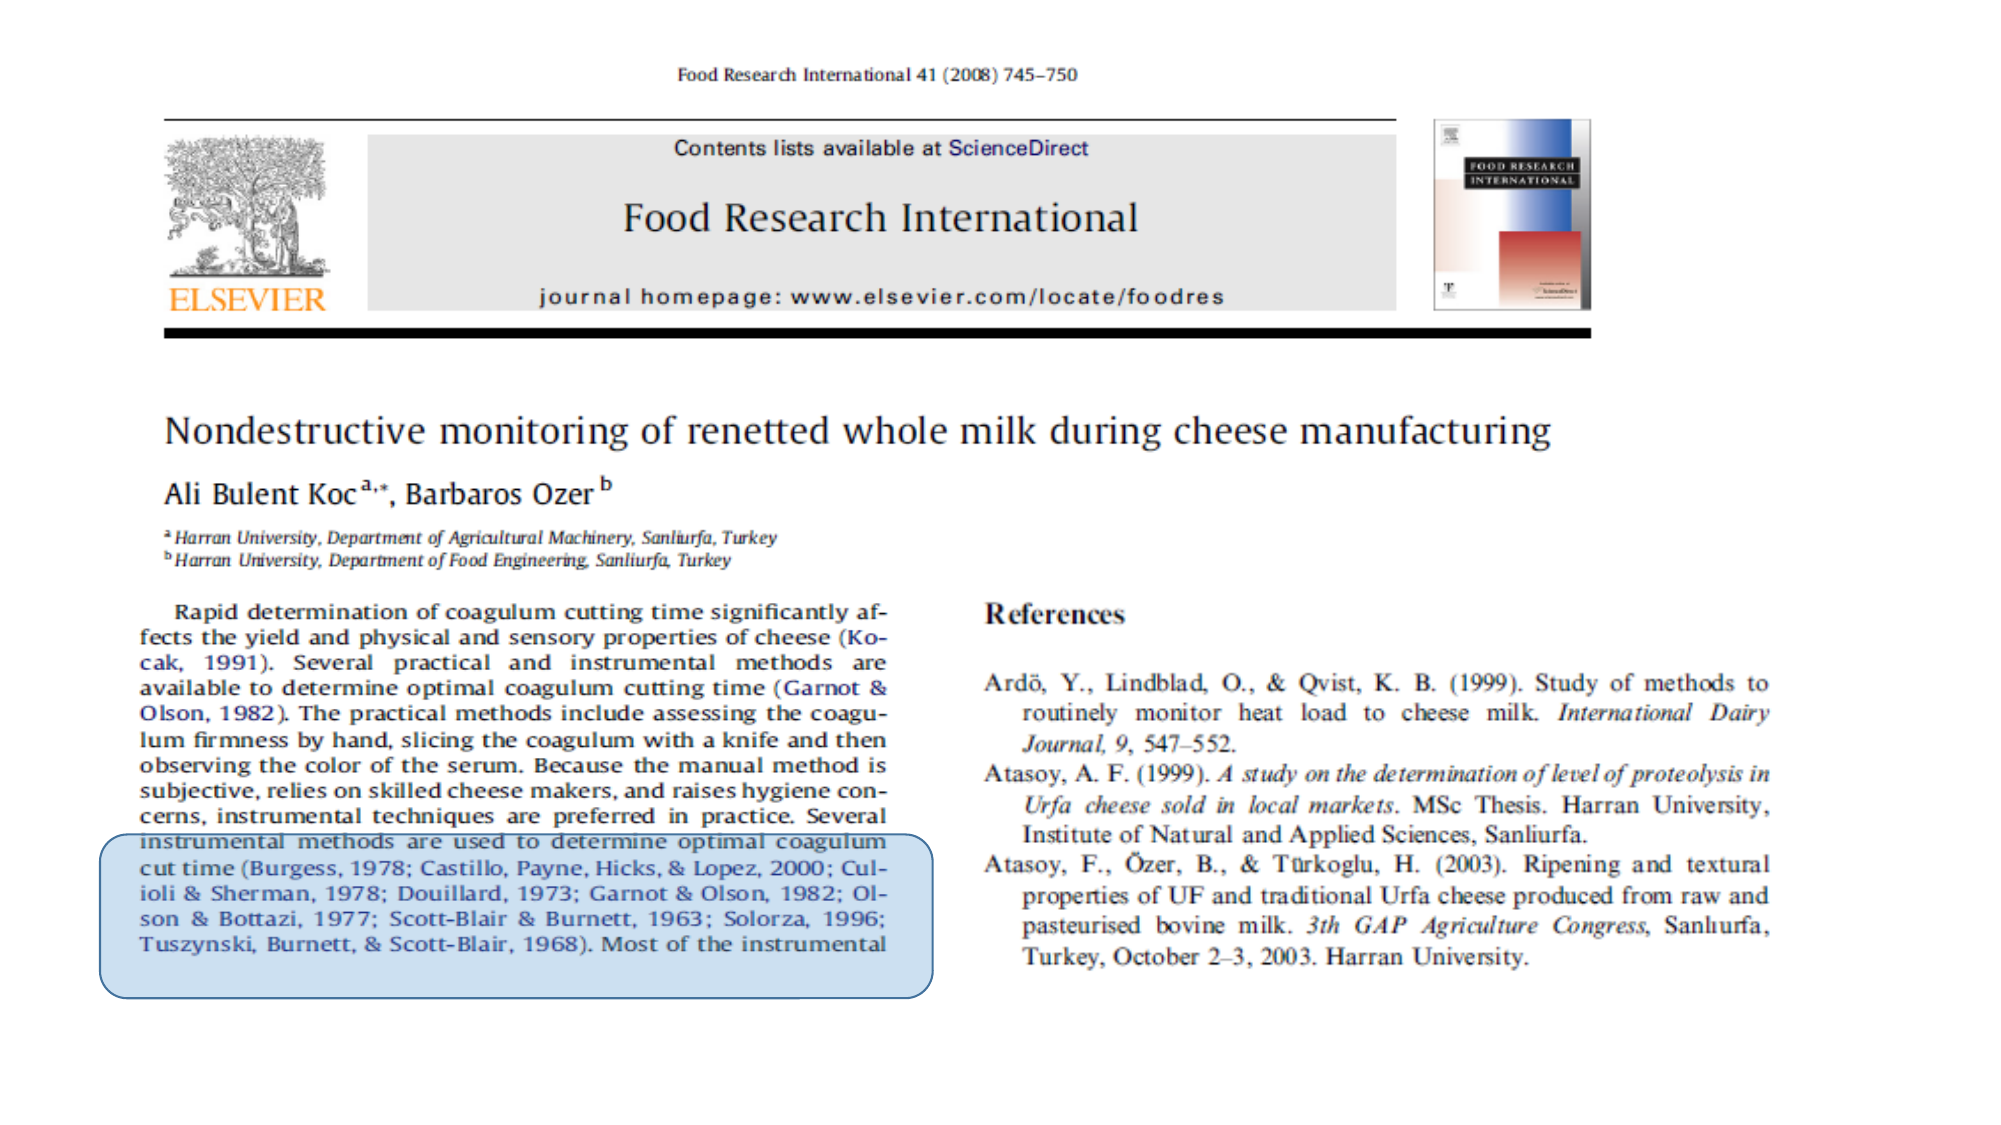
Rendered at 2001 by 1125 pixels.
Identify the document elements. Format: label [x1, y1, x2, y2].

text_box [98, 833, 934, 1000]
picture [115, 602, 899, 959]
picture [99, 32, 1790, 974]
